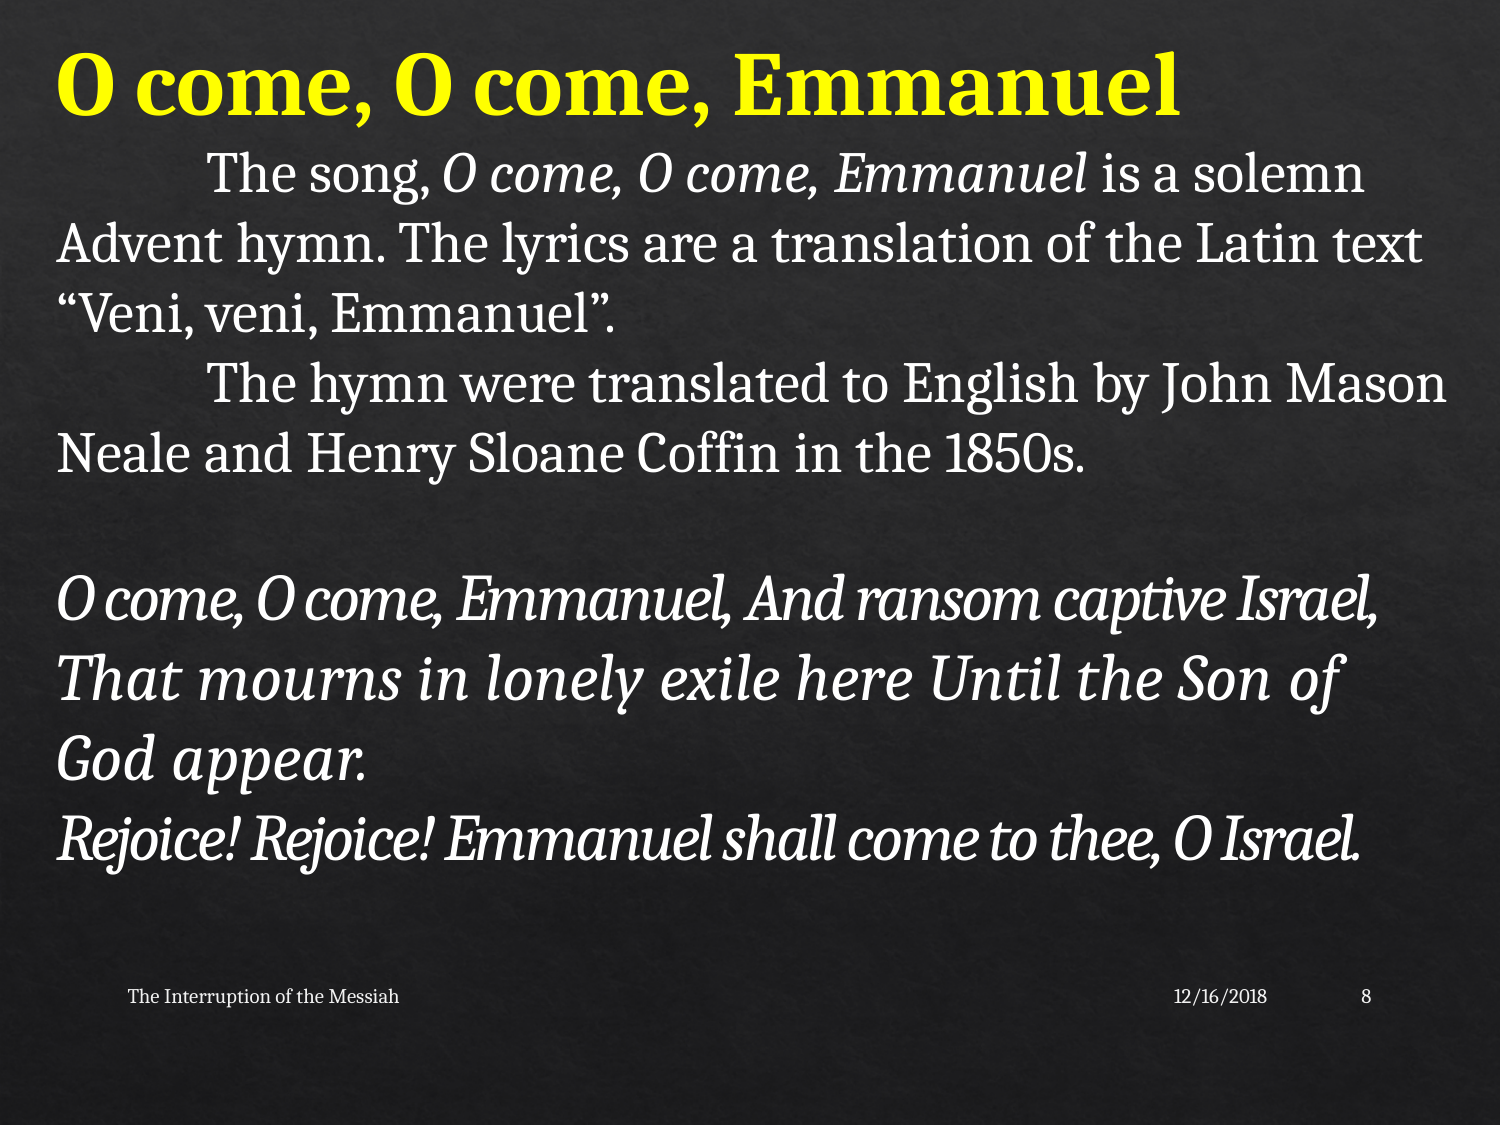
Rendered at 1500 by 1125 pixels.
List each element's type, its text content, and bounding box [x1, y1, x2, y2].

text_box O come, O come, Emmanuel The song, O come, O come, Emmanuel is a solemn Advent hymn. The lyrics are a translation of the Latin text “Veni, veni, Emmanuel”. The hymn were translated to English by John Mason Neale and Henry Sloane Coffin in the 1850s. O come, O come, Emmanuel, And ransom captive Israel, That mourns in lonely exile here Until the Son of God appear. Rejoice! Rejoice! Emmanuel shall come to thee, O Israel. [41, 16, 1469, 881]
slide_number 8 [1293, 965, 1387, 1025]
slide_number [944, 965, 1283, 1025]
footer The Interruption of the Messiah [112, 965, 934, 1025]
